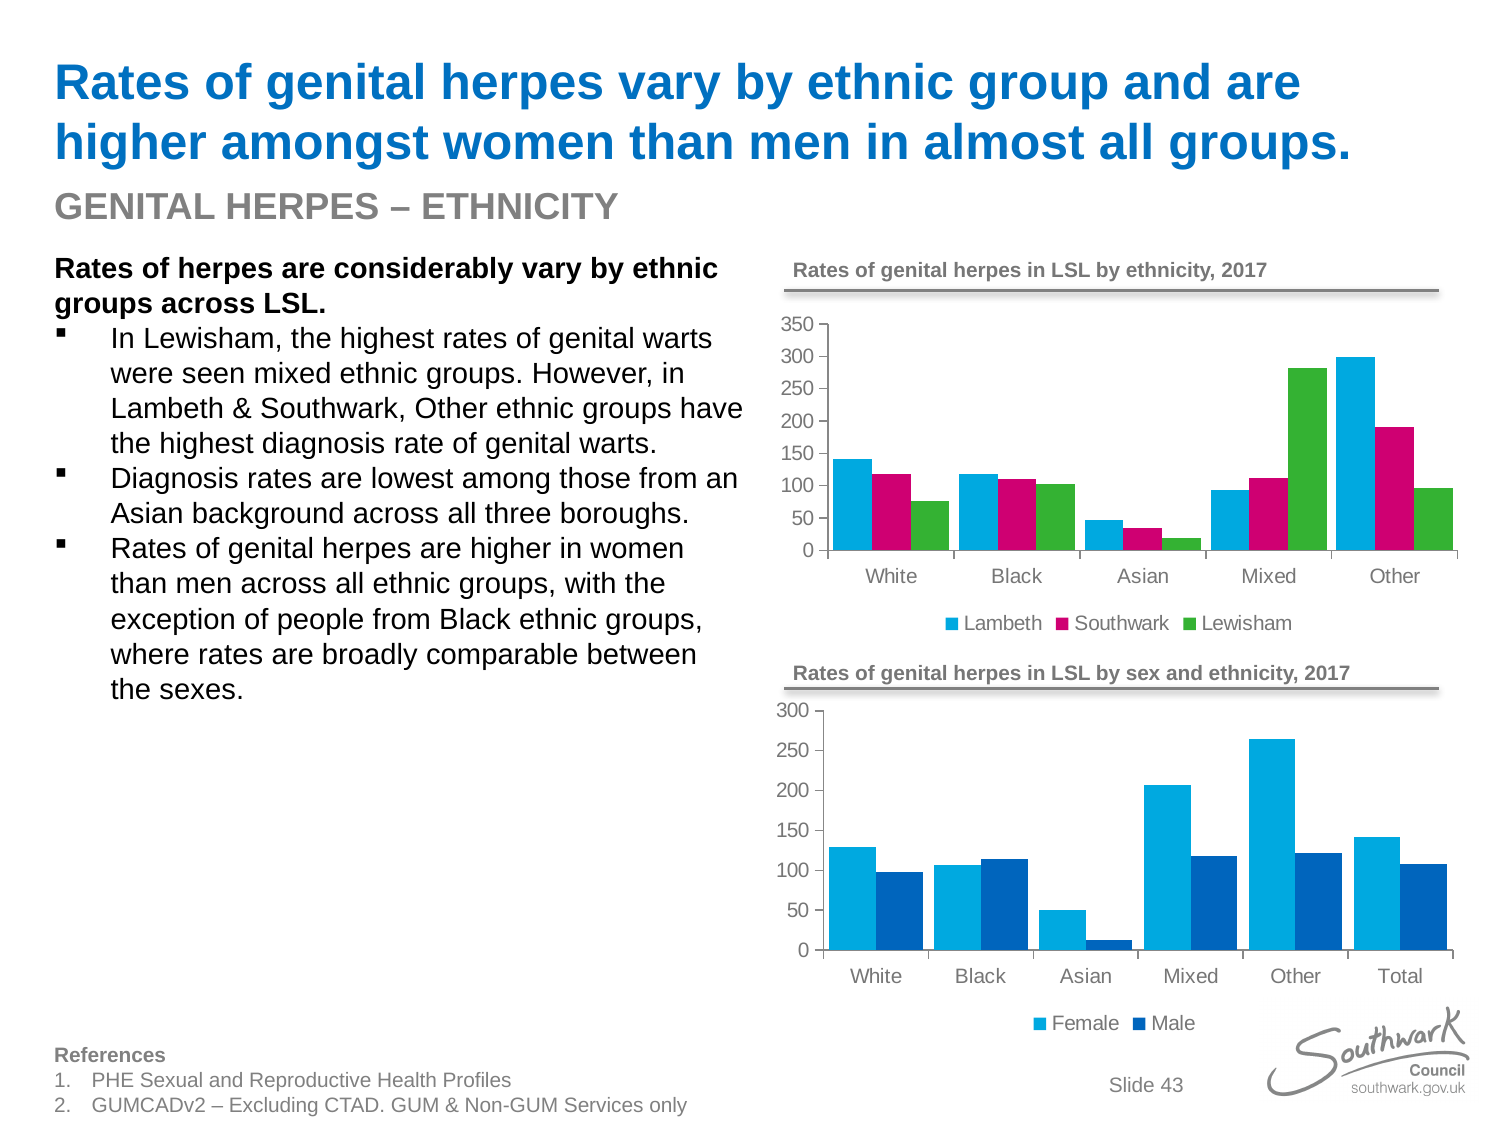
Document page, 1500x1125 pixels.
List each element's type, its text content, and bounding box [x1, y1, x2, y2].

list Rates of herpes are considerably vary by ethnic groups across LSL. In Lewisham, the highest rates of genital warts were seen mixed ethnic groups. However, in Lambeth & Southwark, Other ethnic groups have the highest diagnosis rate of genital warts. Diagnosis rates are lowest among those from an Asian background across all three boroughs. Rates of genital herpes are higher in women than men across all ethnic groups, with the exception of people from Black ethnic groups, where rates are broadly comparable between the sexes. [39, 241, 762, 982]
picture [1259, 997, 1479, 1103]
text_box Rates of genital herpes in LSL by ethnicity, 2017 [778, 249, 1500, 290]
text_box Rates of genital herpes in LSL by sex and ethnicity, 2017 [778, 651, 1500, 692]
text_box References PHE Sexual and Reproductive Health Profiles GUMCADv2 – Excluding CTAD. GUM & Non-GUM Services only [39, 1034, 1119, 1124]
chart [766, 305, 1472, 642]
title Rates of genital herpes vary by ethnic group and are higher amongst women than men in almost all groups. [39, 30, 1440, 188]
chart [761, 691, 1468, 1042]
text_box GENITAL HERPES – ETHNICITY [39, 174, 762, 235]
